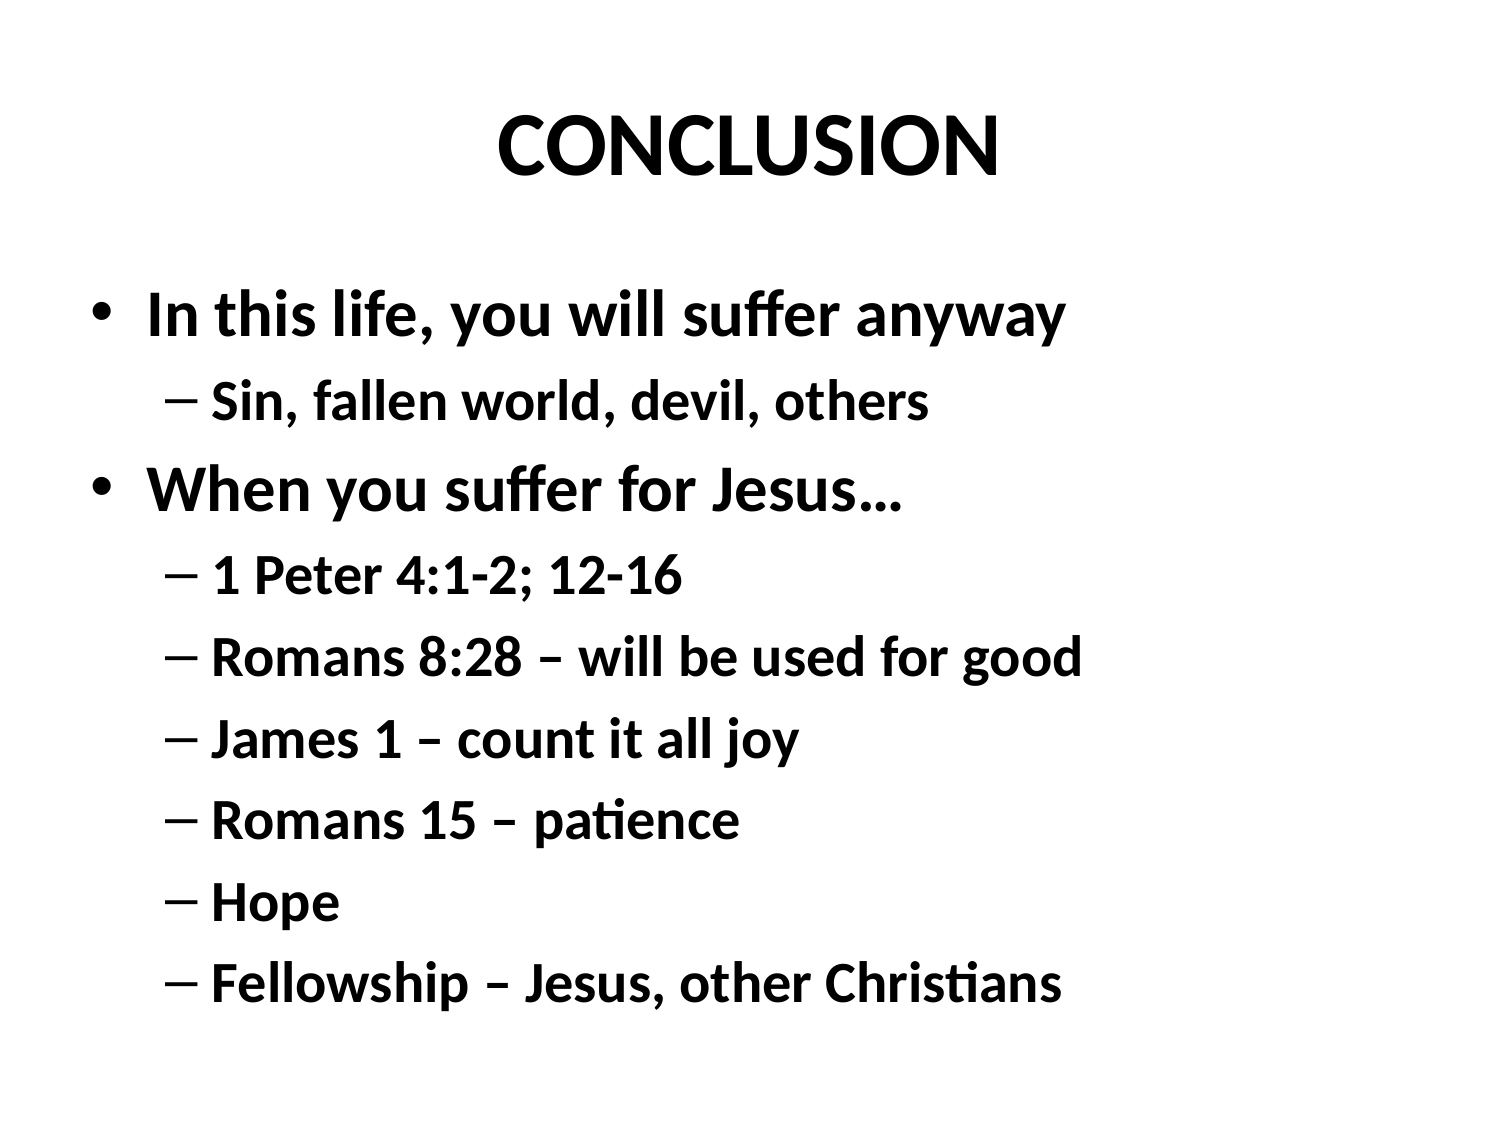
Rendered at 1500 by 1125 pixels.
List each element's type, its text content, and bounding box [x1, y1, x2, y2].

title CONCLUSION [75, 45, 1425, 233]
list In this life, you will suffer anyway Sin, fallen world, devil, others When you suffer for Jesus… 1 Peter 4:1-2; 12-16 Romans 8:28 – will be used for good James 1 – count it all joy Romans 15 – patience Hope Fellowship – Jesus, other Christians [75, 262, 1425, 1088]
